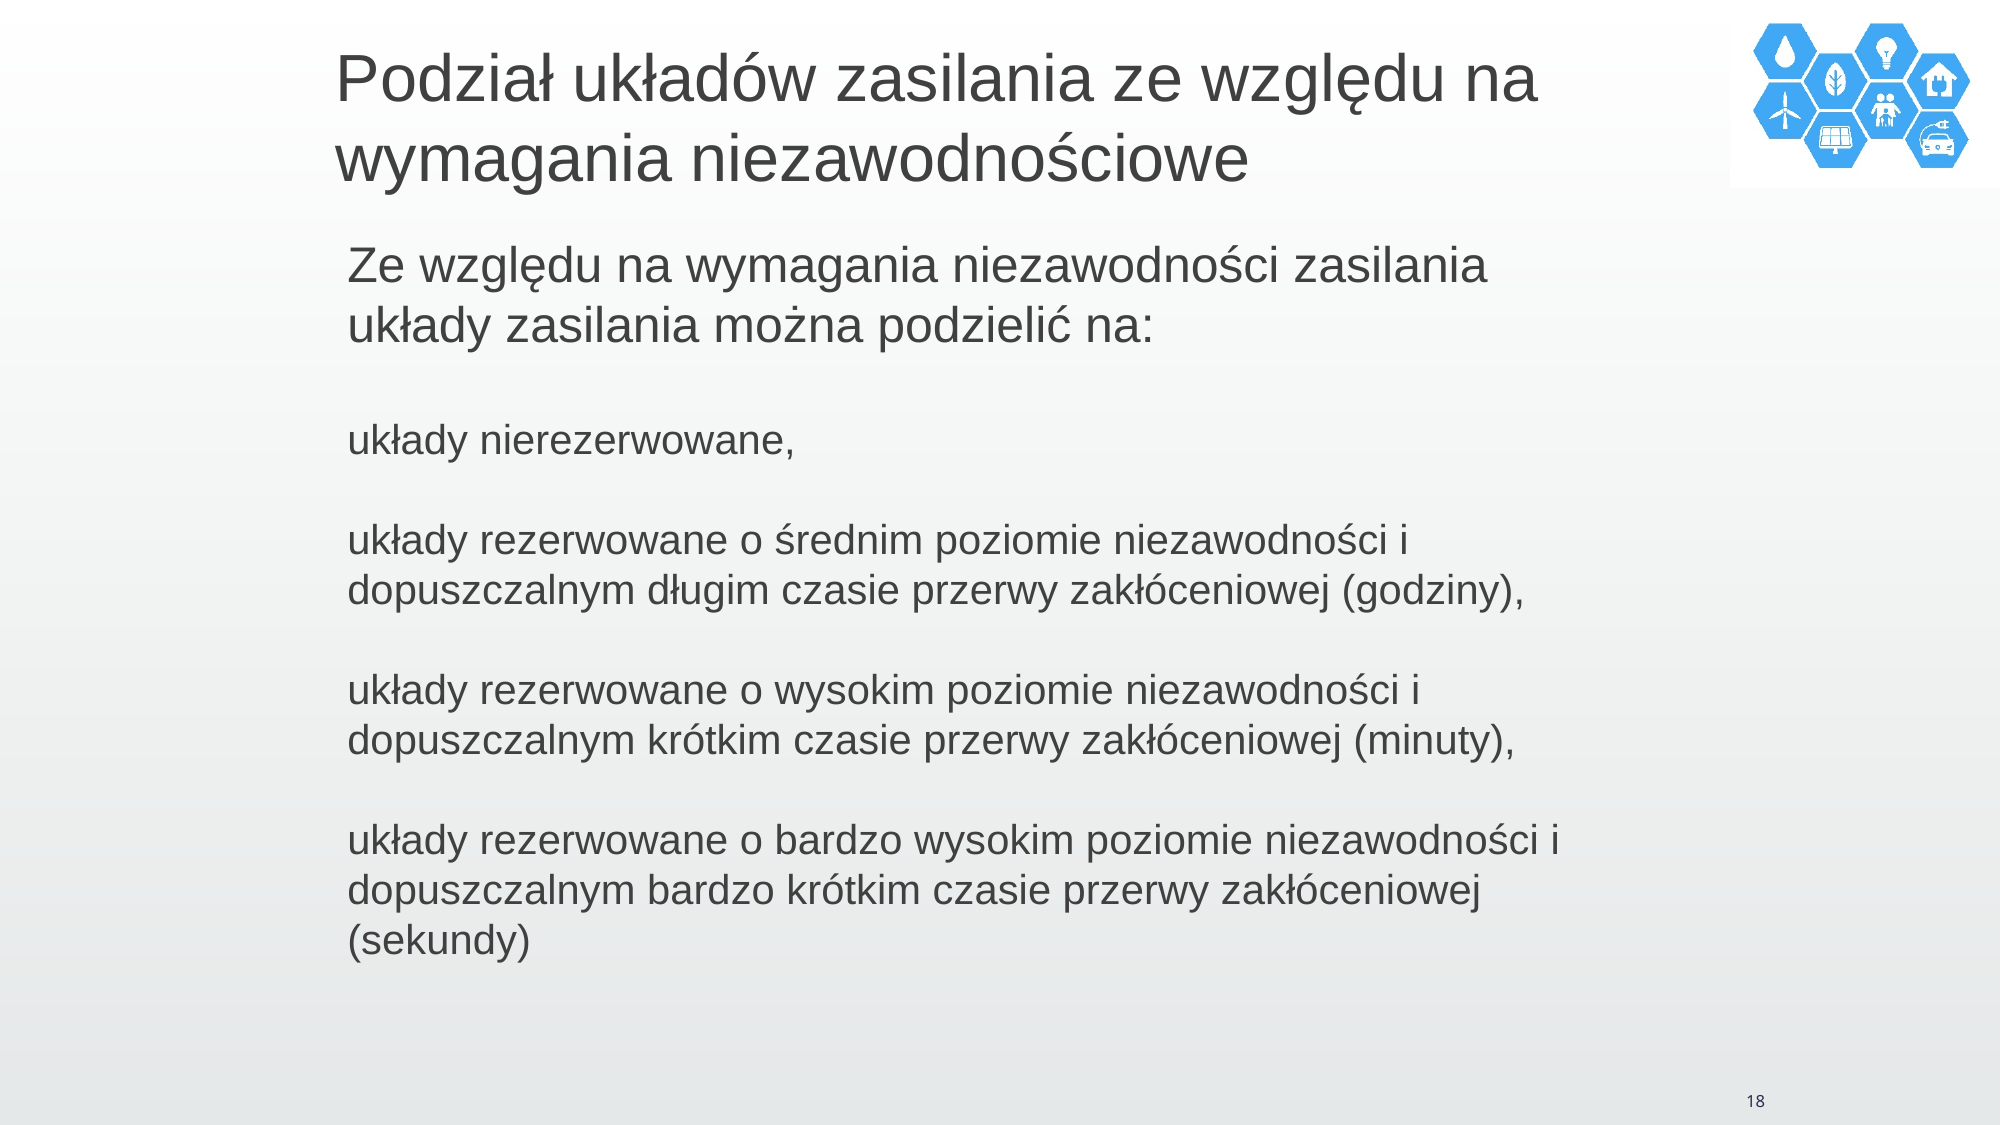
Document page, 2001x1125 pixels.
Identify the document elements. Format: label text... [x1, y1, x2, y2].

picture [1729, 0, 2000, 188]
text_box Podział układów zasilania ze względu na wymagania niezawodnościowe [326, 44, 1685, 185]
text_box Ze względu na wymagania niezawodności zasilania układy zasilania można podzielić na: układy nierezerwowane, układy rezerwowane o średnim poziomie niezawodności i dopuszczalnym długim czasie przerwy zakłóceniowej (godziny), układy rezerwowane o wysokim poziomie niezawodności i dopuszczalnym krótkim czasie przerwy zakłóceniowej (minuty), układy rezerwowane o bardzo wysokim poziomie niezawodności i dopuszczalnym bardzo krótkim czasie przerwy zakłóceniowej (sekundy) [338, 350, 1638, 847]
slide_number 18 [1674, 1083, 1780, 1122]
